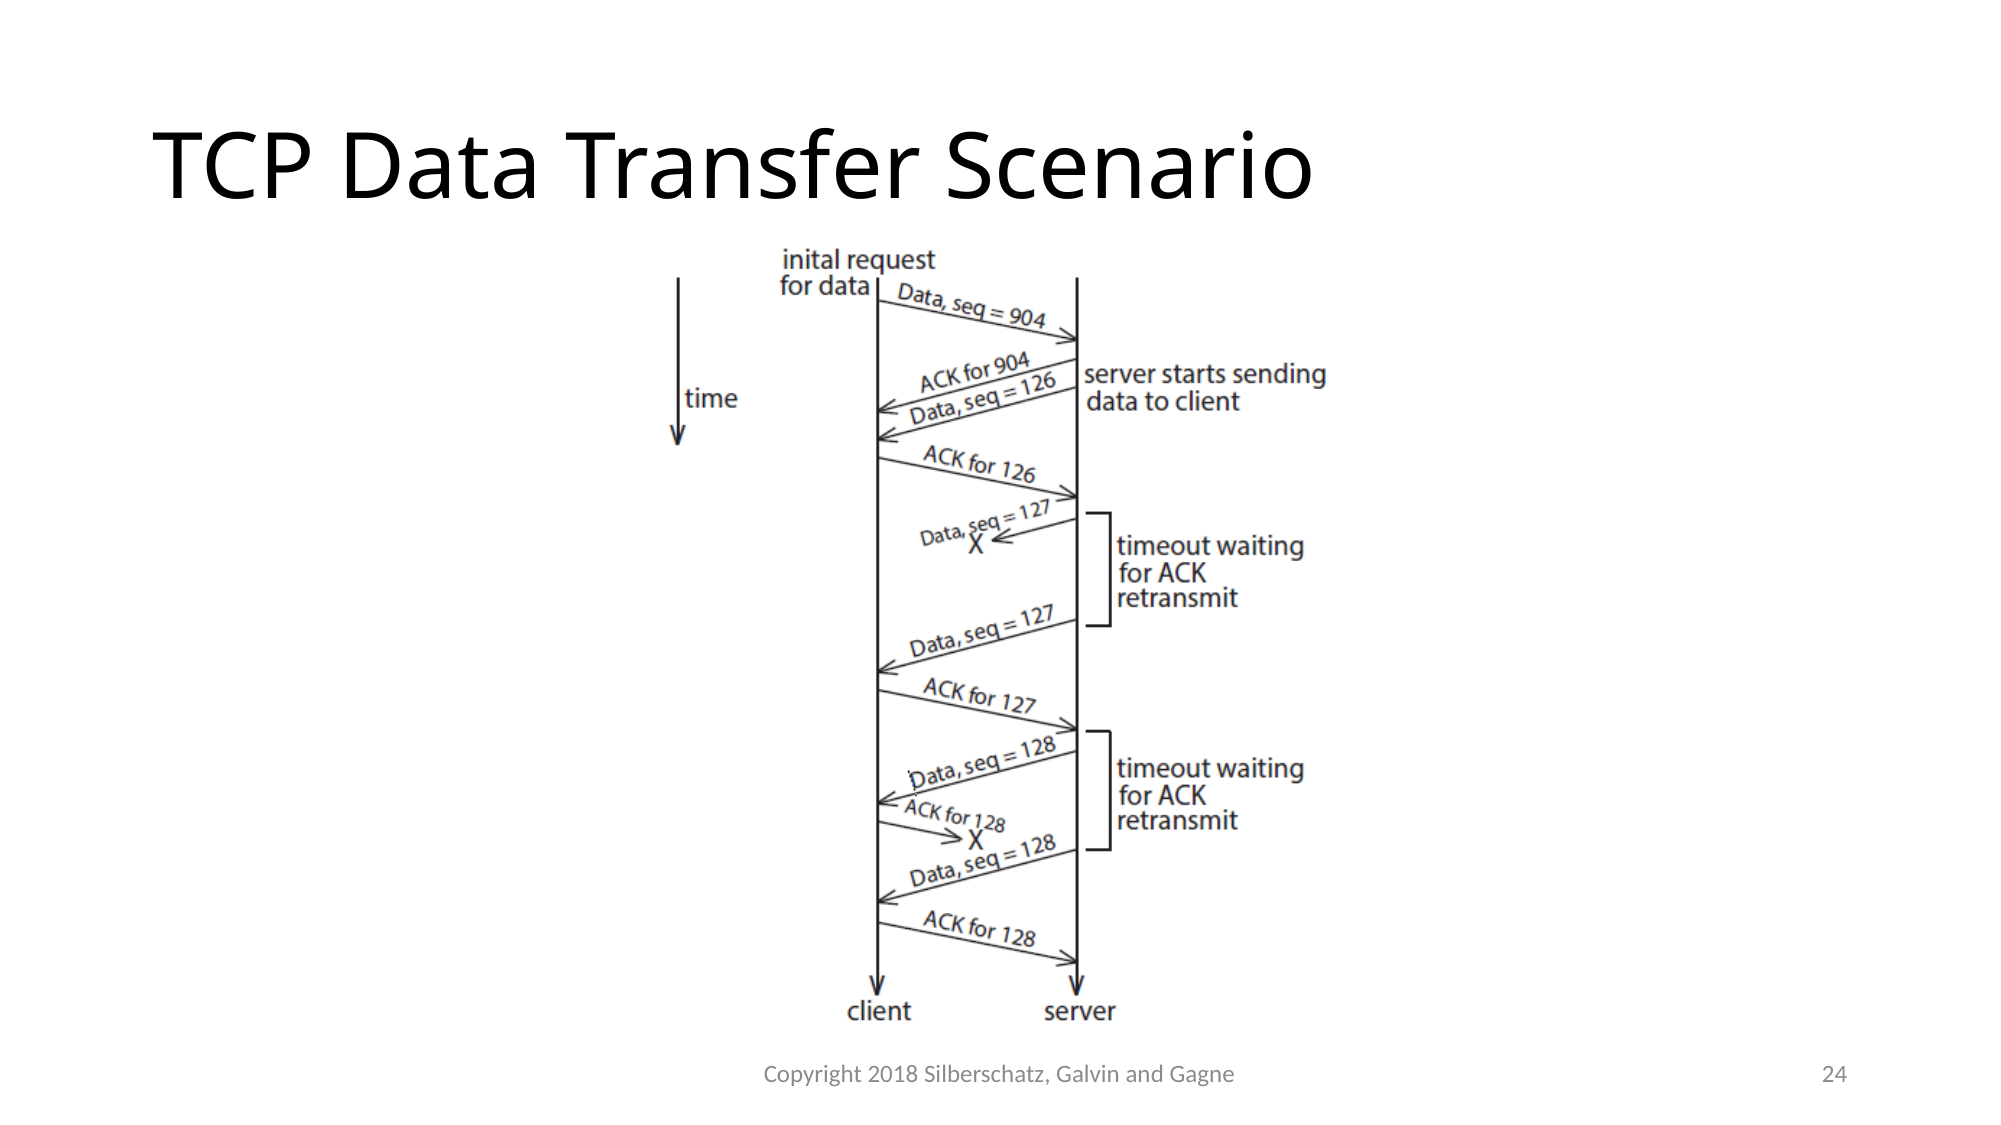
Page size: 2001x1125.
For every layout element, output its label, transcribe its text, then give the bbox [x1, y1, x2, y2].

footer Copyright 2018 Silberschatz, Galvin and Gagne [662, 1059, 1338, 1103]
slide_number 24 [1412, 1042, 1863, 1103]
title TCP Data Transfer Scenario [137, 59, 1863, 278]
picture [612, 207, 1388, 1059]
